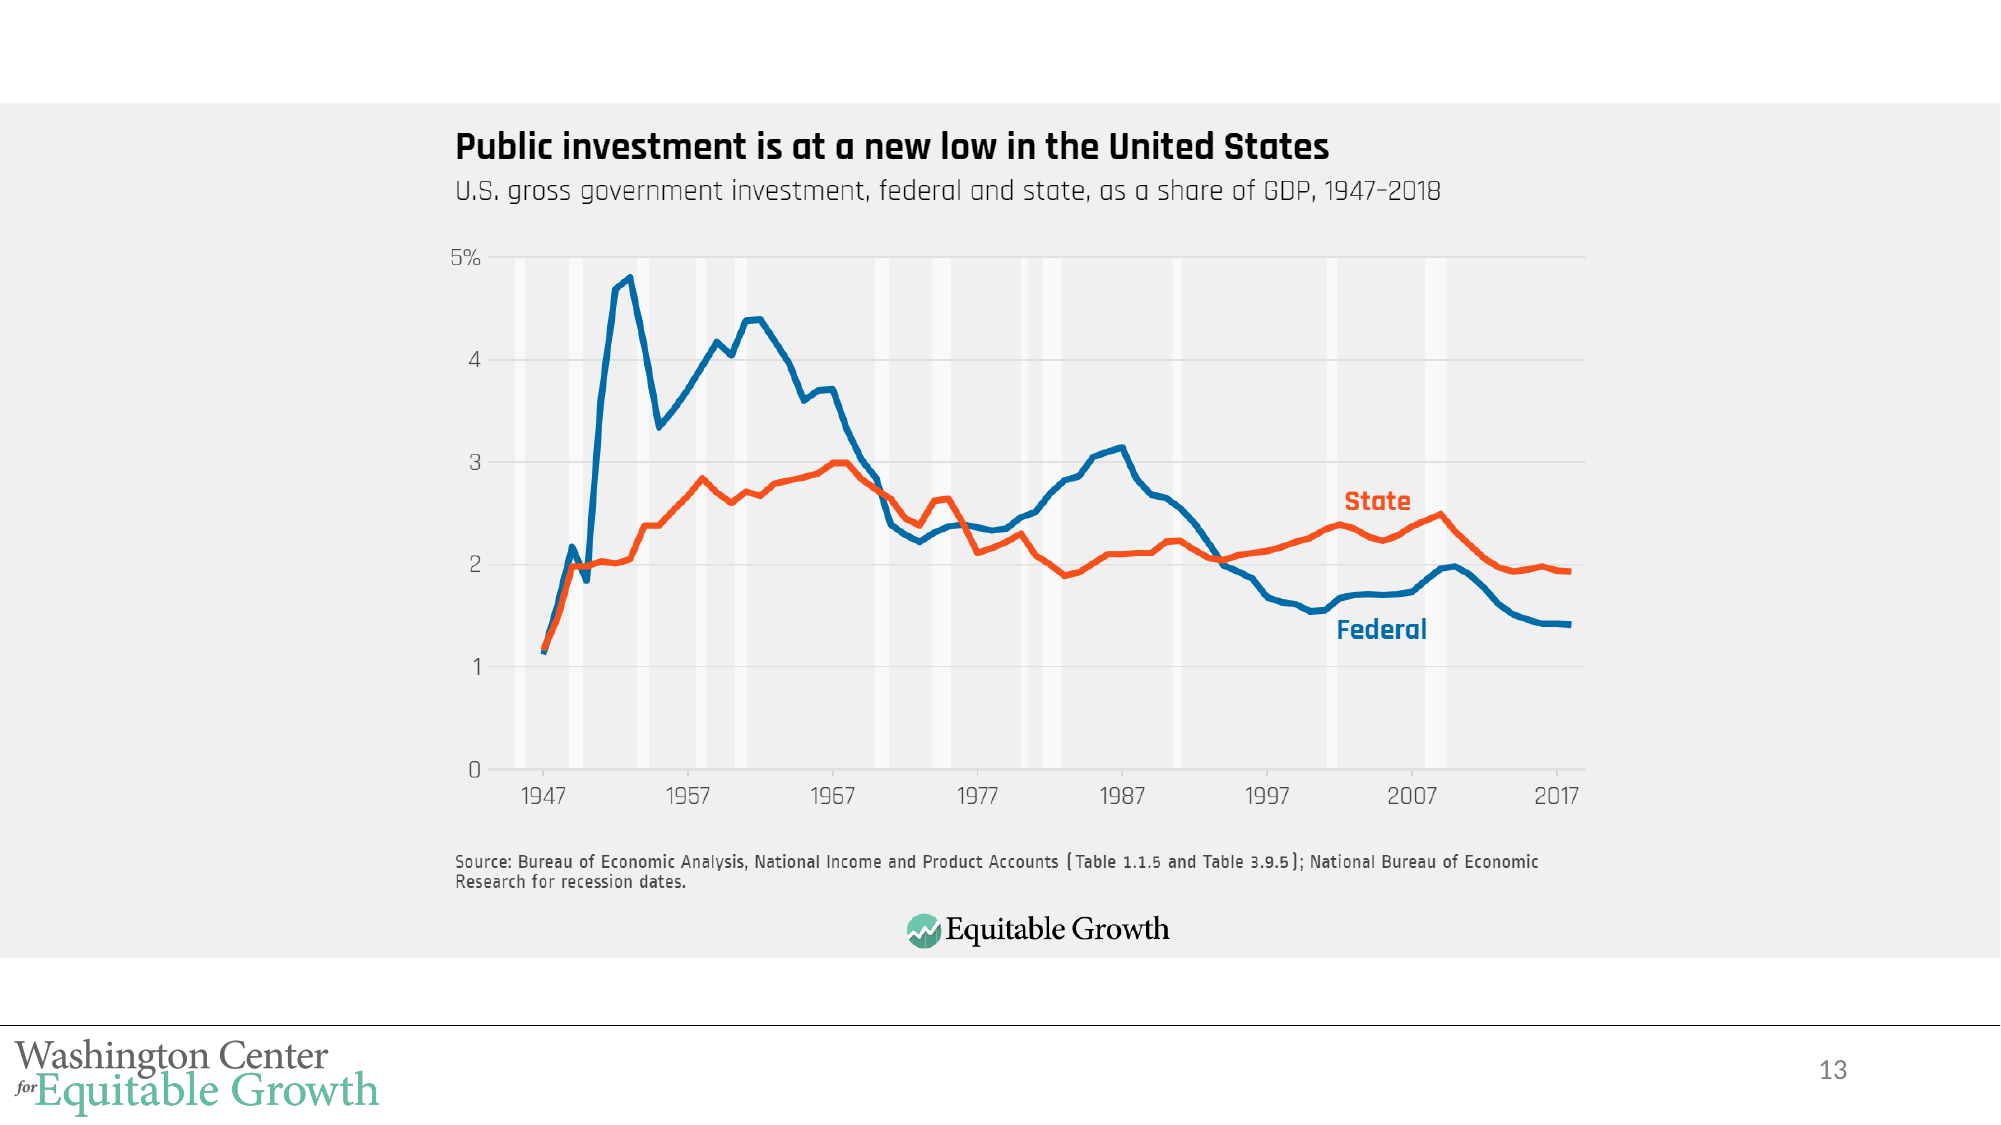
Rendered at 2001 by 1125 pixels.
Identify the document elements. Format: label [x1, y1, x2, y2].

text_box [0, 102, 2000, 959]
picture [425, 103, 1651, 959]
